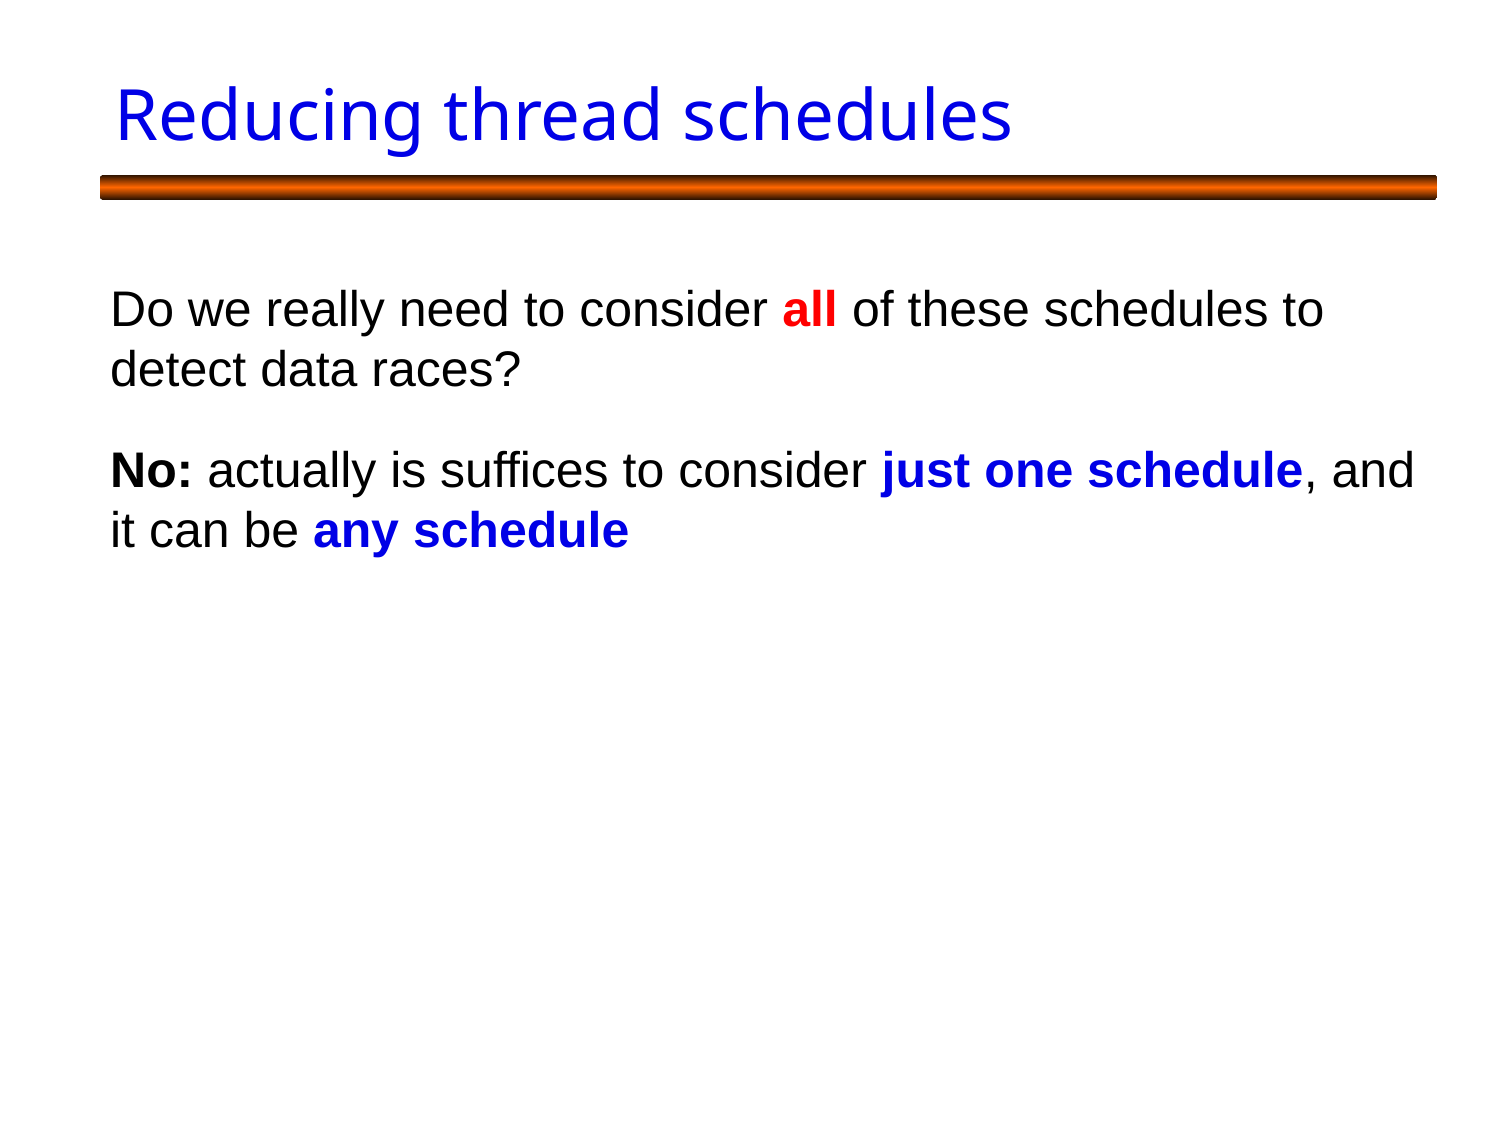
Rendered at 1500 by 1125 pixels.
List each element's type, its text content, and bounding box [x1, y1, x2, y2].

title Reducing thread schedules [99, 37, 1500, 188]
text_box No: actually is suffices to consider just one schedule, and it can be any schedule [95, 430, 1437, 565]
text_box Do we really need to consider all of these schedules to detect data races? [95, 268, 1437, 404]
